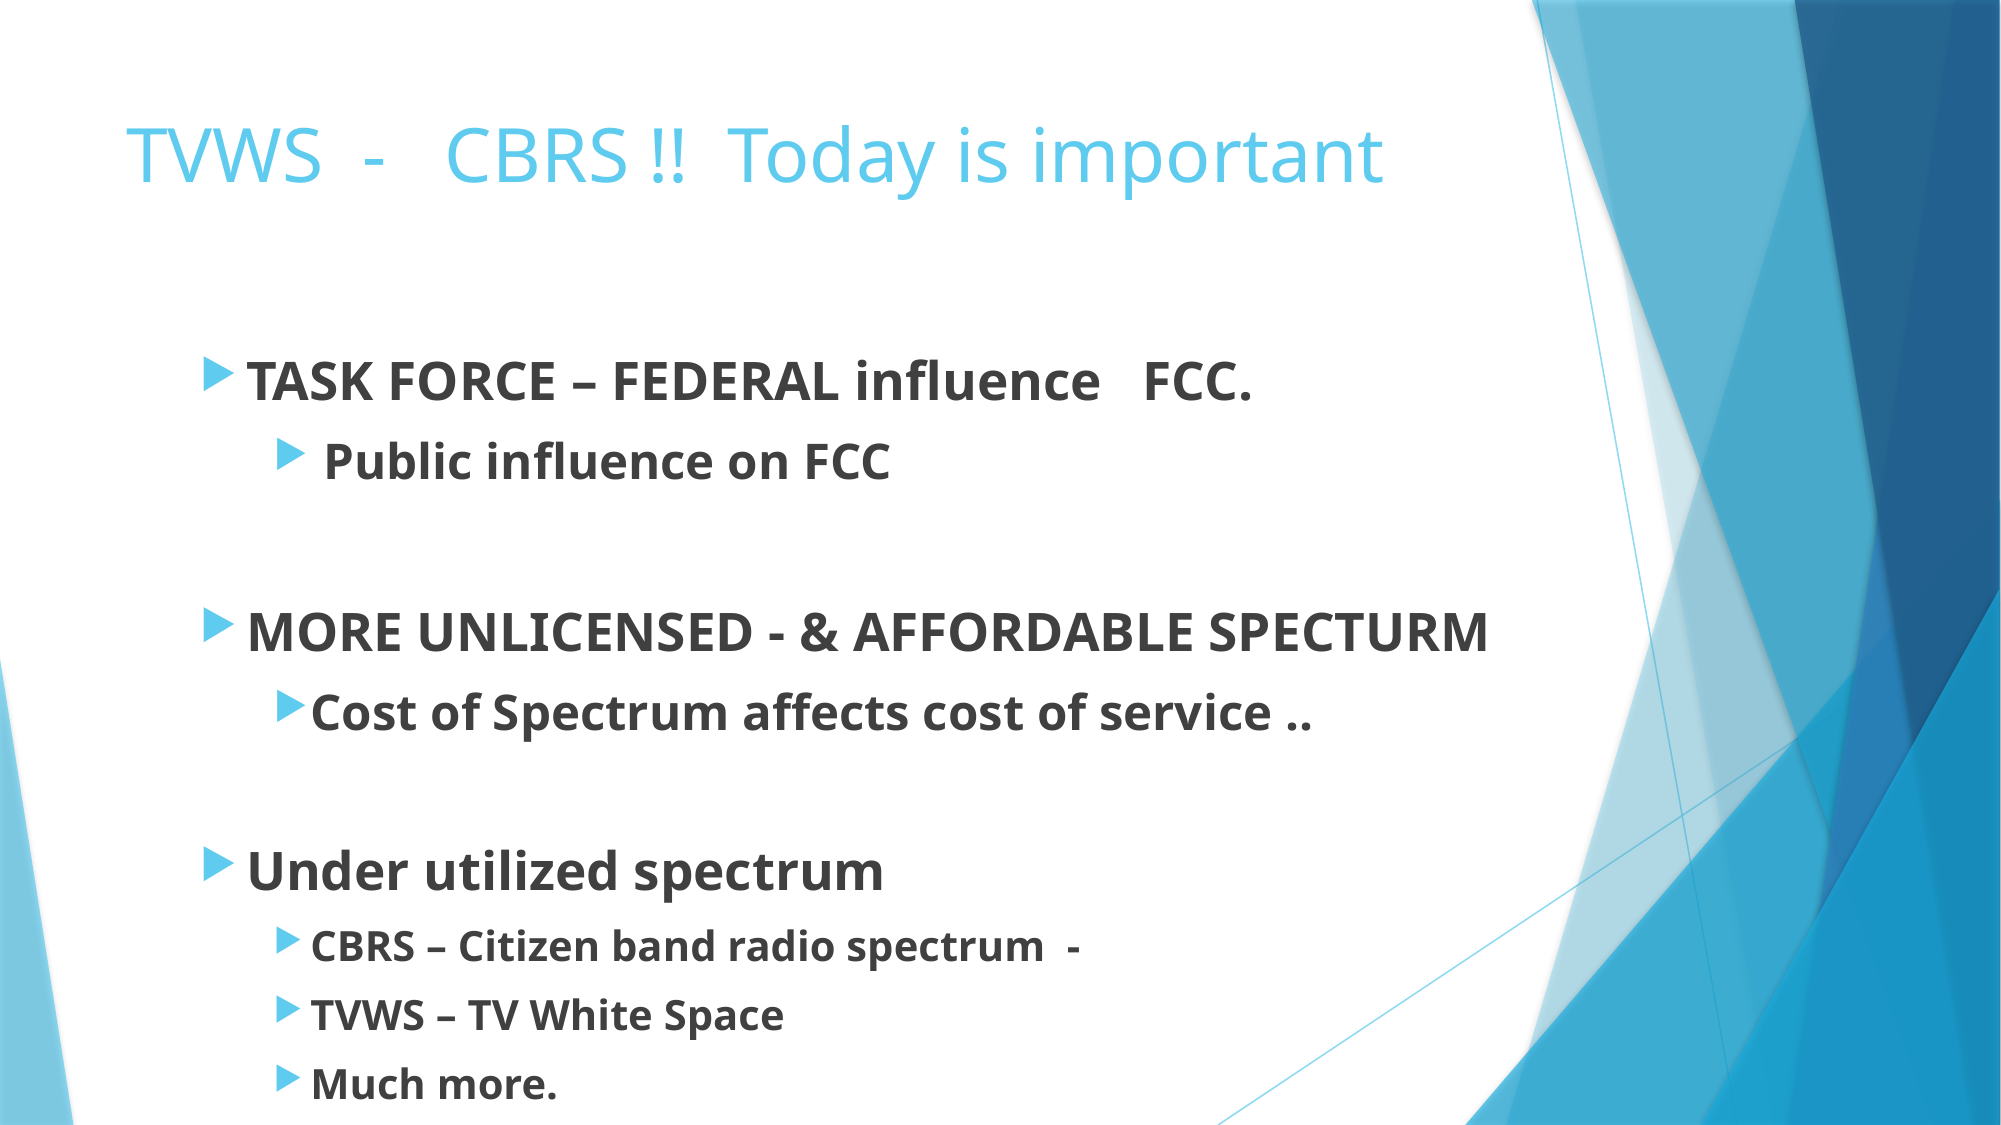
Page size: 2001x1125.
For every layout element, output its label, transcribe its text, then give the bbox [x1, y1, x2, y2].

list TASK FORCE – FEDERAL influence FCC. Public influence on FCC MORE UNLICENSED - & AFFORDABLE SPECTURM Cost of Spectrum affects cost of service .. Under utilized spectrum CBRS – Citizen band radio spectrum - TVWS – TV White Space Much more. [111, 284, 1522, 1118]
title TVWS - CBRS !! Today is important [111, 99, 1663, 233]
